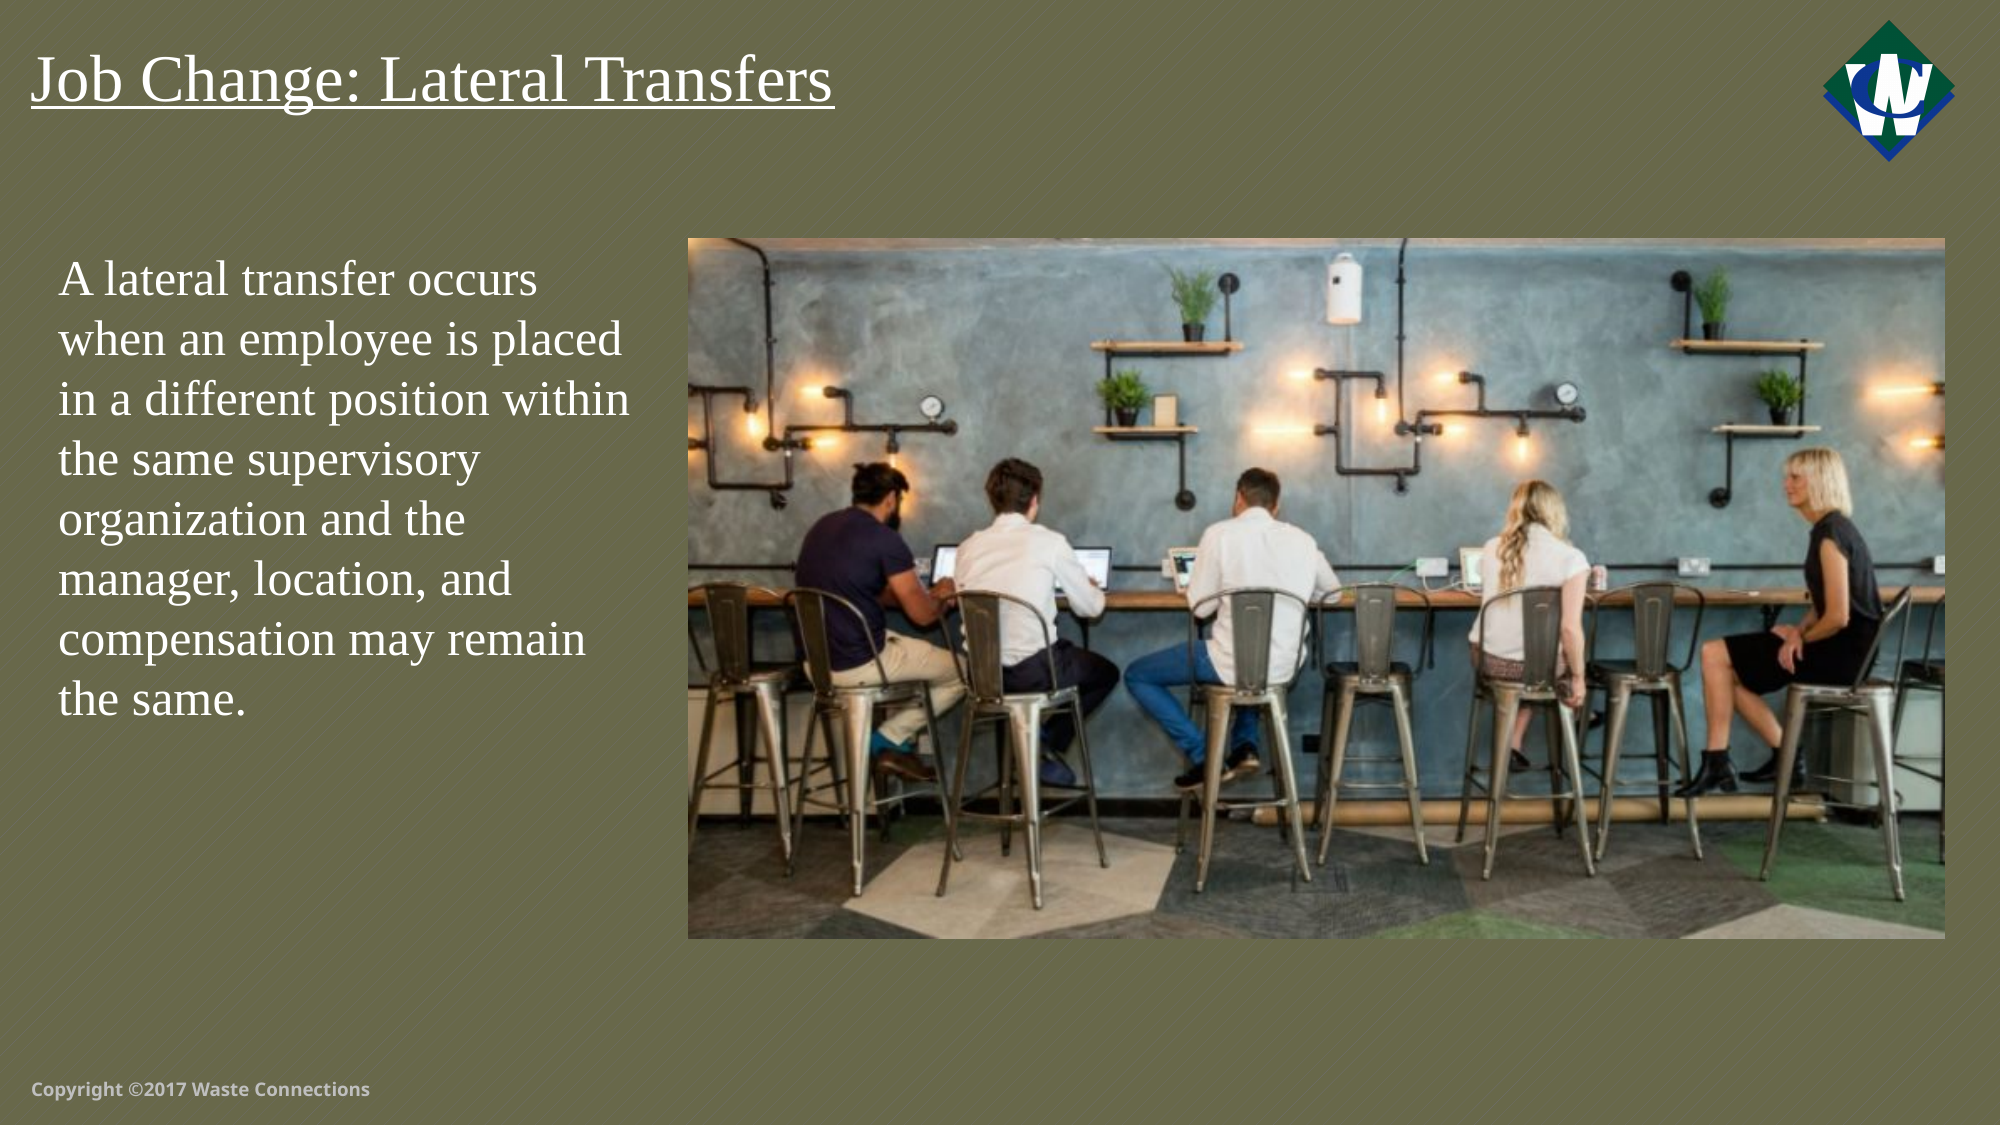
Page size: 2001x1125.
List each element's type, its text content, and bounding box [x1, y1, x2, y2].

text_box Job Change: Lateral Transfers [16, 27, 1416, 123]
picture [688, 237, 1945, 939]
picture [1823, 20, 1955, 162]
footer Copyright ©2017 Waste Connections [16, 1063, 991, 1115]
text_box A lateral transfer occurs when an employee is placed in a different position within the same supervisory organization and the manager, location, and compensation may remain the same. [43, 238, 659, 733]
